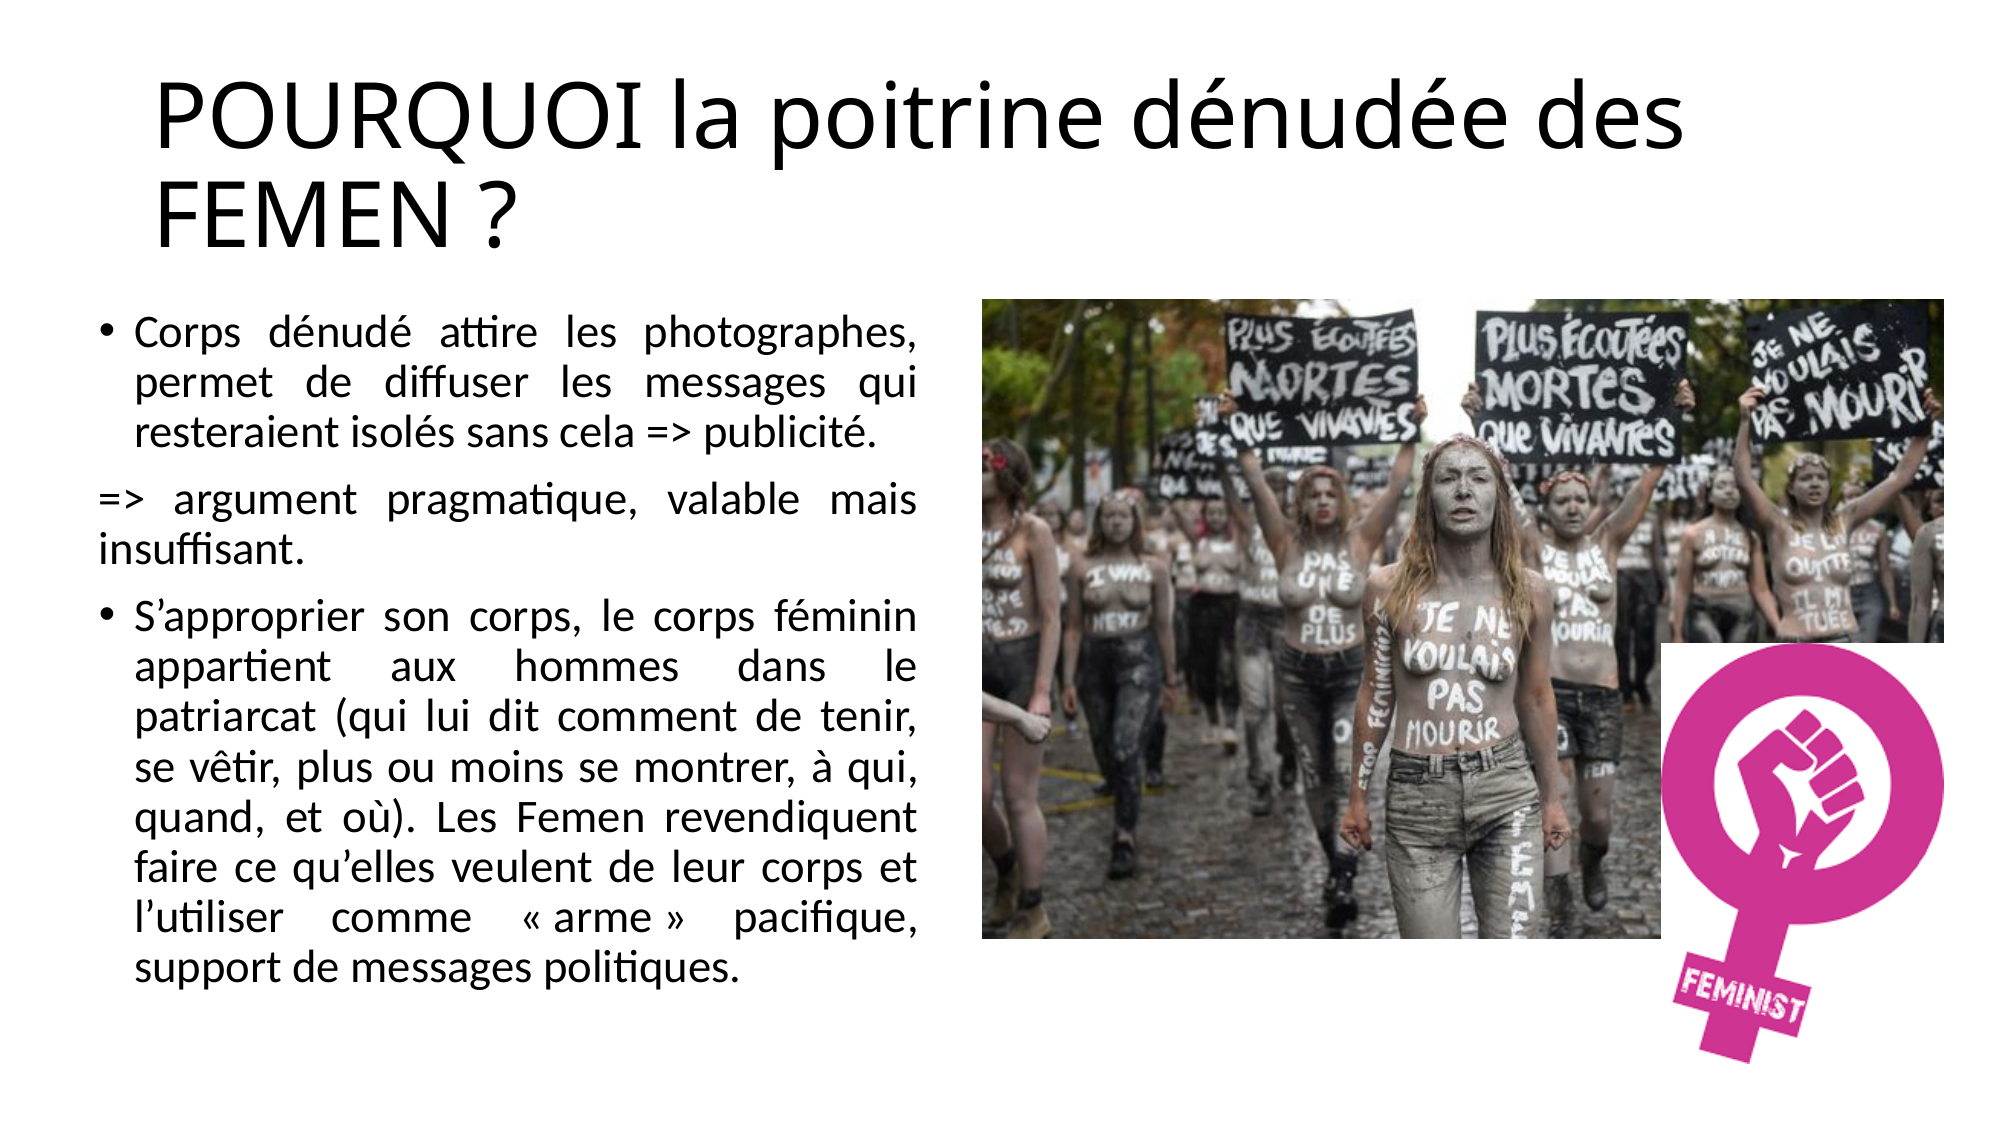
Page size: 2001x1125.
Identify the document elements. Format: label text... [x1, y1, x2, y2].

title POURQUOI la poitrine dénudée des FEMEN ? [137, 59, 1863, 278]
picture [1661, 643, 1944, 1064]
list Corps dénudé attire les photographes, permet de diffuser les messages qui resteraient isolés sans cela => publicité. => argument pragmatique, valable mais insuffisant. S’approprier son corps, le corps féminin appartient aux hommes dans le patriarcat (qui lui dit comment de tenir, se vêtir, plus ou moins se montrer, à qui, quand, et où). Les Femen revendiquent faire ce qu’elles veulent de leur corps et l’utiliser comme « arme » pacifique, support de messages politiques. [83, 299, 934, 1014]
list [982, 299, 1944, 939]
